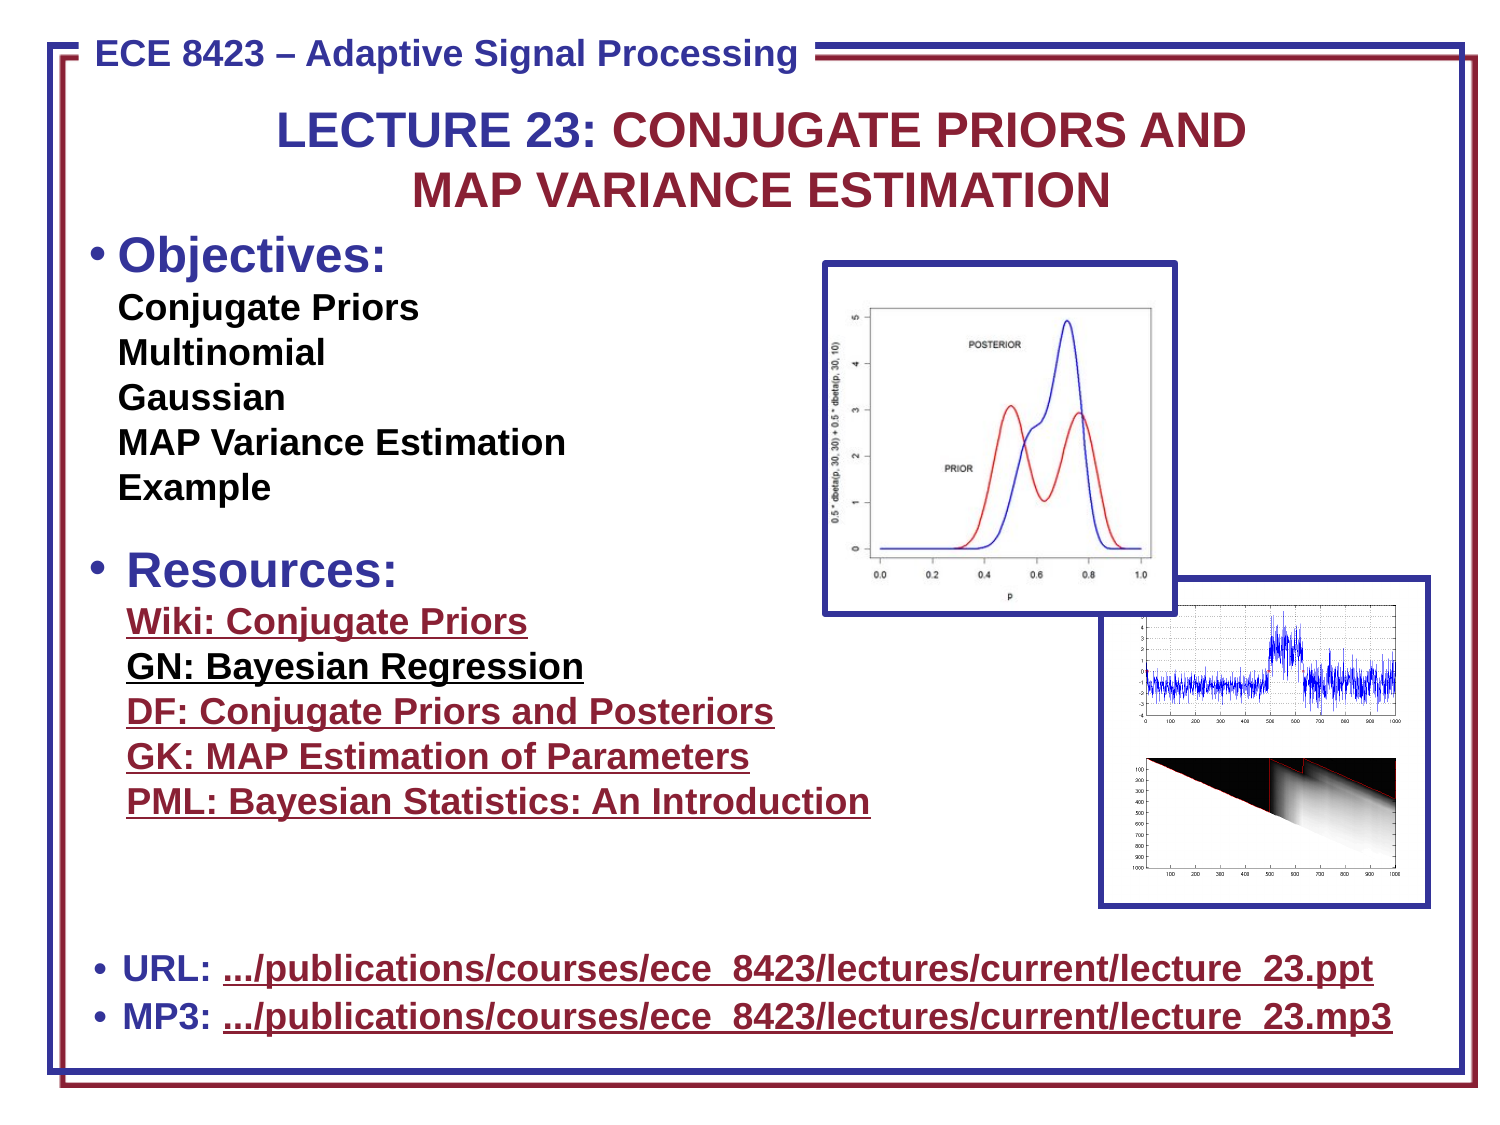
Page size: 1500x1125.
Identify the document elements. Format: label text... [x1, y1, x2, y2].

text_box • URL: .../publications/courses/ece_8423/lectures/current/lecture_23.ppt • MP3: .../publications/courses/ece_8423/lectures/current/lecture_23.mp3 [78, 941, 1431, 1045]
picture [827, 266, 1426, 904]
text_box Objectives: Conjugate Priors Multinomial Gaussian MAP Variance Estimation Example Resources: Wiki: Conjugate Priors GN: Bayesian Regression DF: Conjugate Priors and Posteriors GK: MAP Estimation of Parameters PML: Bayesian Statistics: An Introduction [88, 226, 864, 941]
text_box LECTURE 23: CONJUGATE PRIORS AND MAP VARIANCE ESTIMATION [67, 90, 1457, 226]
